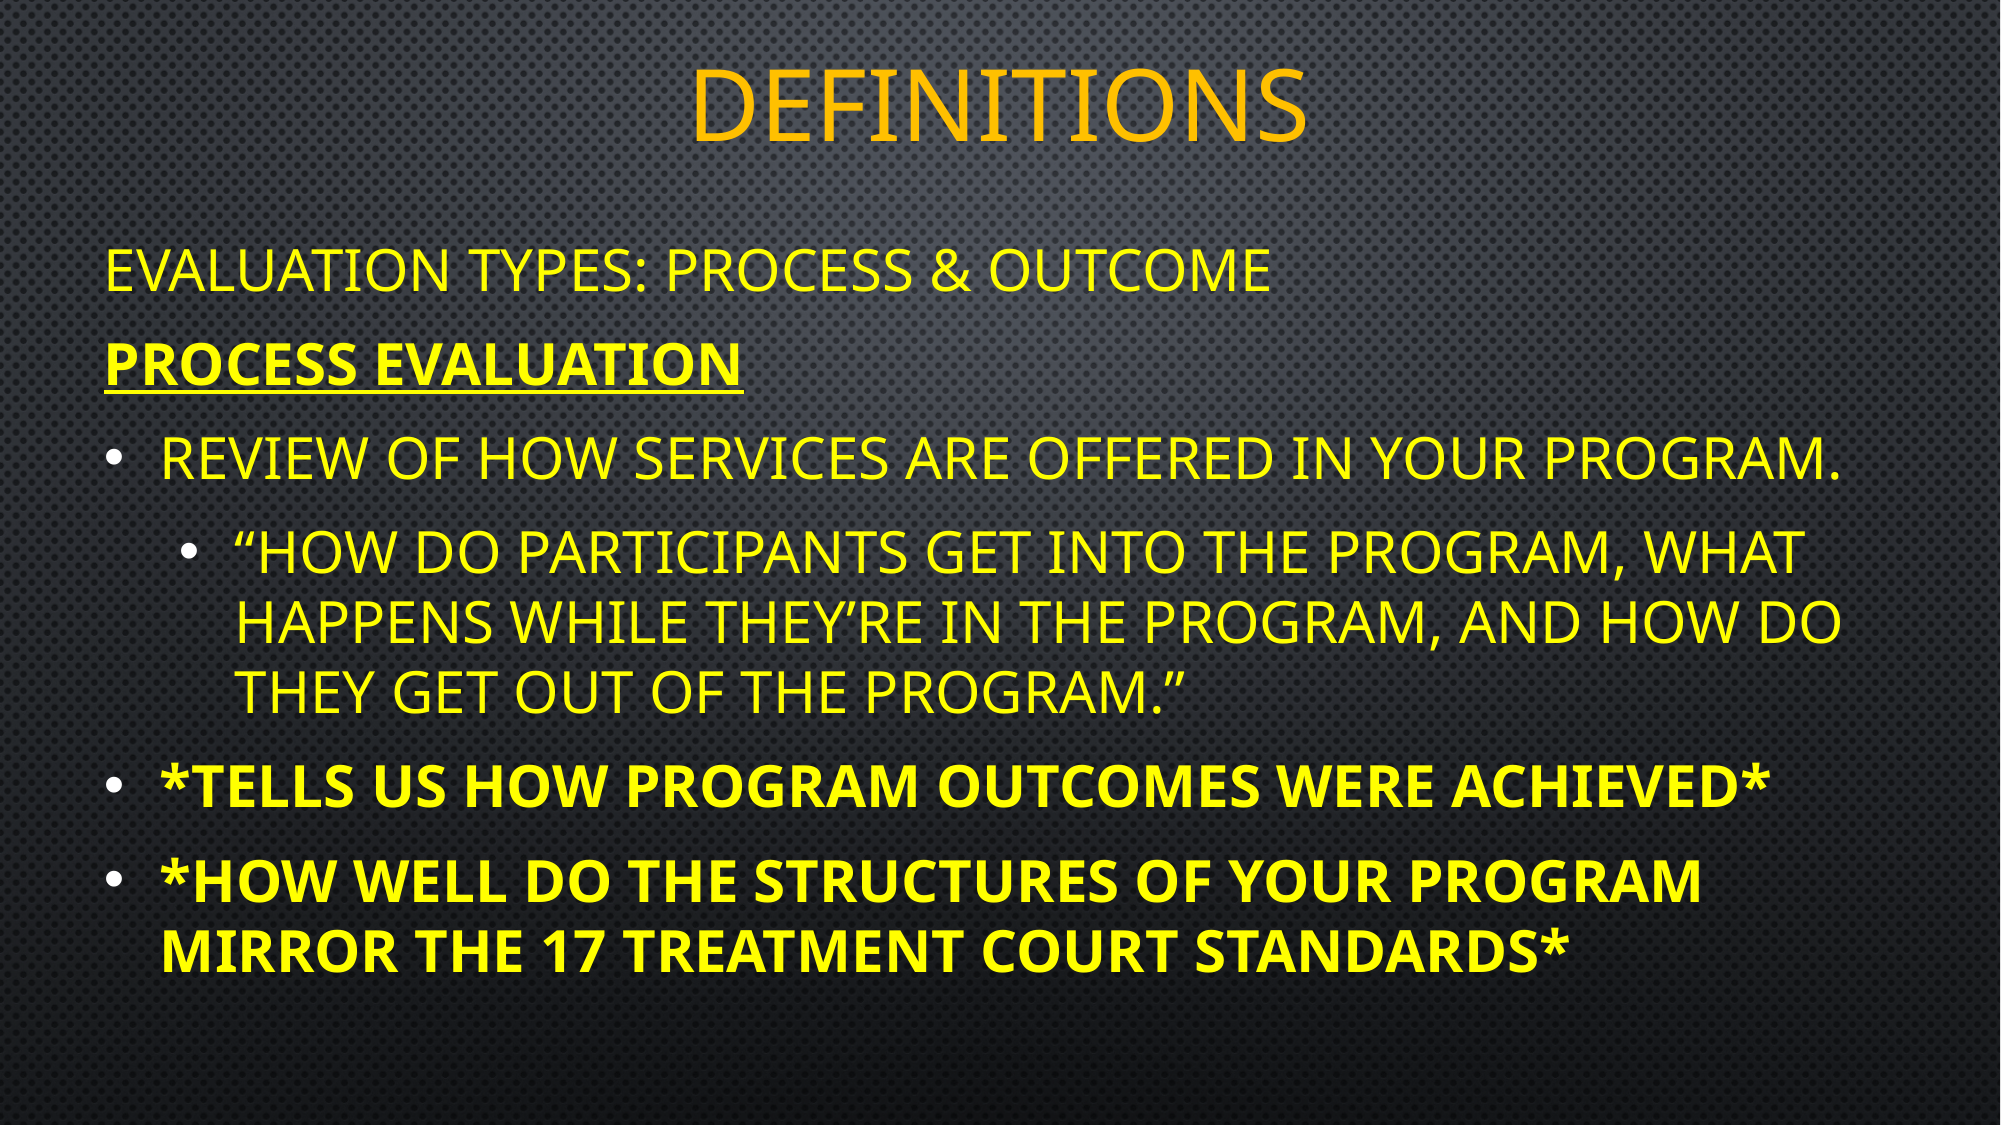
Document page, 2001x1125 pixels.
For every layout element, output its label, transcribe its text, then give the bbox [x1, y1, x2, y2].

subtitle Evaluation Types: process & outcome Process evaluation Review of how services are offered in your program. “how do participants get into the program, what happens while they’re in the program, and how do they get out of the program.” *Tells us how program outcomes were achieved* *How well do the structures of your program mirror the 17 treatment court standards* [88, 225, 1908, 1048]
title definitions [287, 26, 1711, 169]
